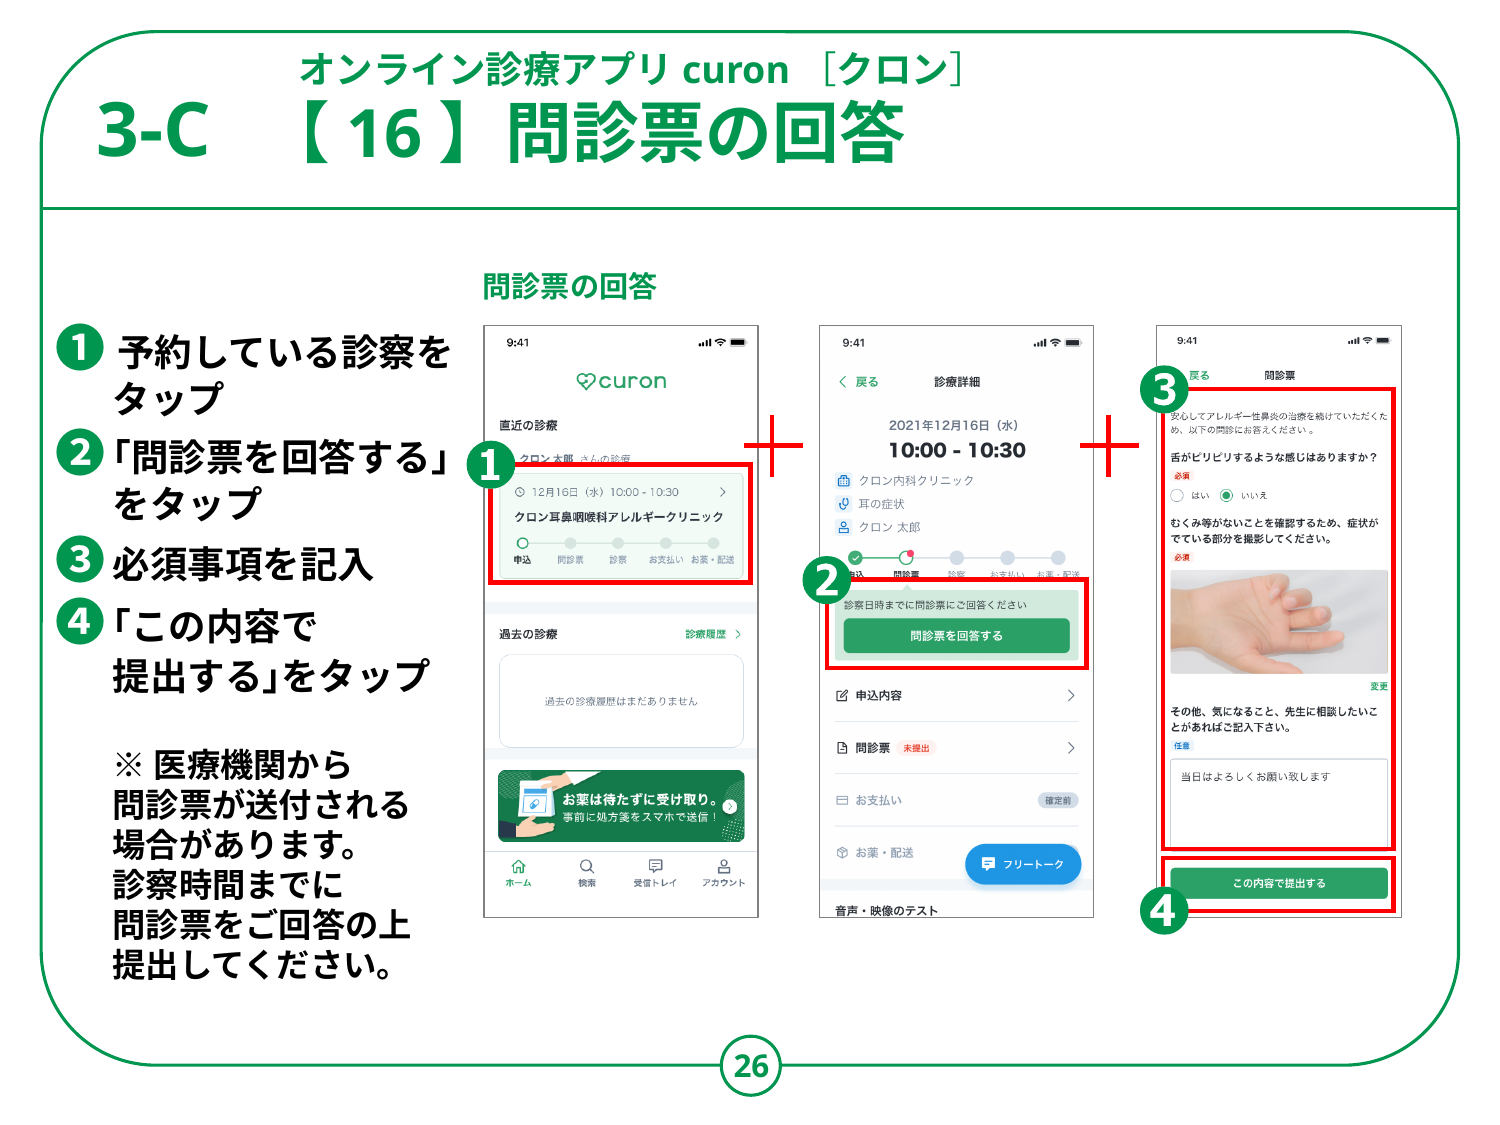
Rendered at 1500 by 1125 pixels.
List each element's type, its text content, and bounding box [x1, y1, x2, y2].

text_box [743, 423, 804, 469]
picture [484, 325, 758, 917]
text_box 3-C [82, 96, 254, 180]
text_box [802, 555, 852, 605]
text_box オンライン診療アプリcuron［クロン］ 【16】問診票の回答 [262, 22, 1444, 171]
text_box 問診票の回答 [480, 266, 800, 303]
text_box ❶予約している診察を タップ ❷ ｢問診票を回答する｣ をタップ ❸ 必須事項を記入 ❹ ｢この内容で 提出する｣をタップ ※医療機関から 問診票が送付される 場合があります。 診察時間までに 問診票をご回答の上 提出してください。 [53, 314, 467, 1079]
picture [1157, 325, 1402, 917]
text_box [1139, 365, 1189, 414]
picture [819, 325, 1093, 917]
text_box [1139, 886, 1189, 935]
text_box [1079, 423, 1140, 469]
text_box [466, 440, 516, 489]
